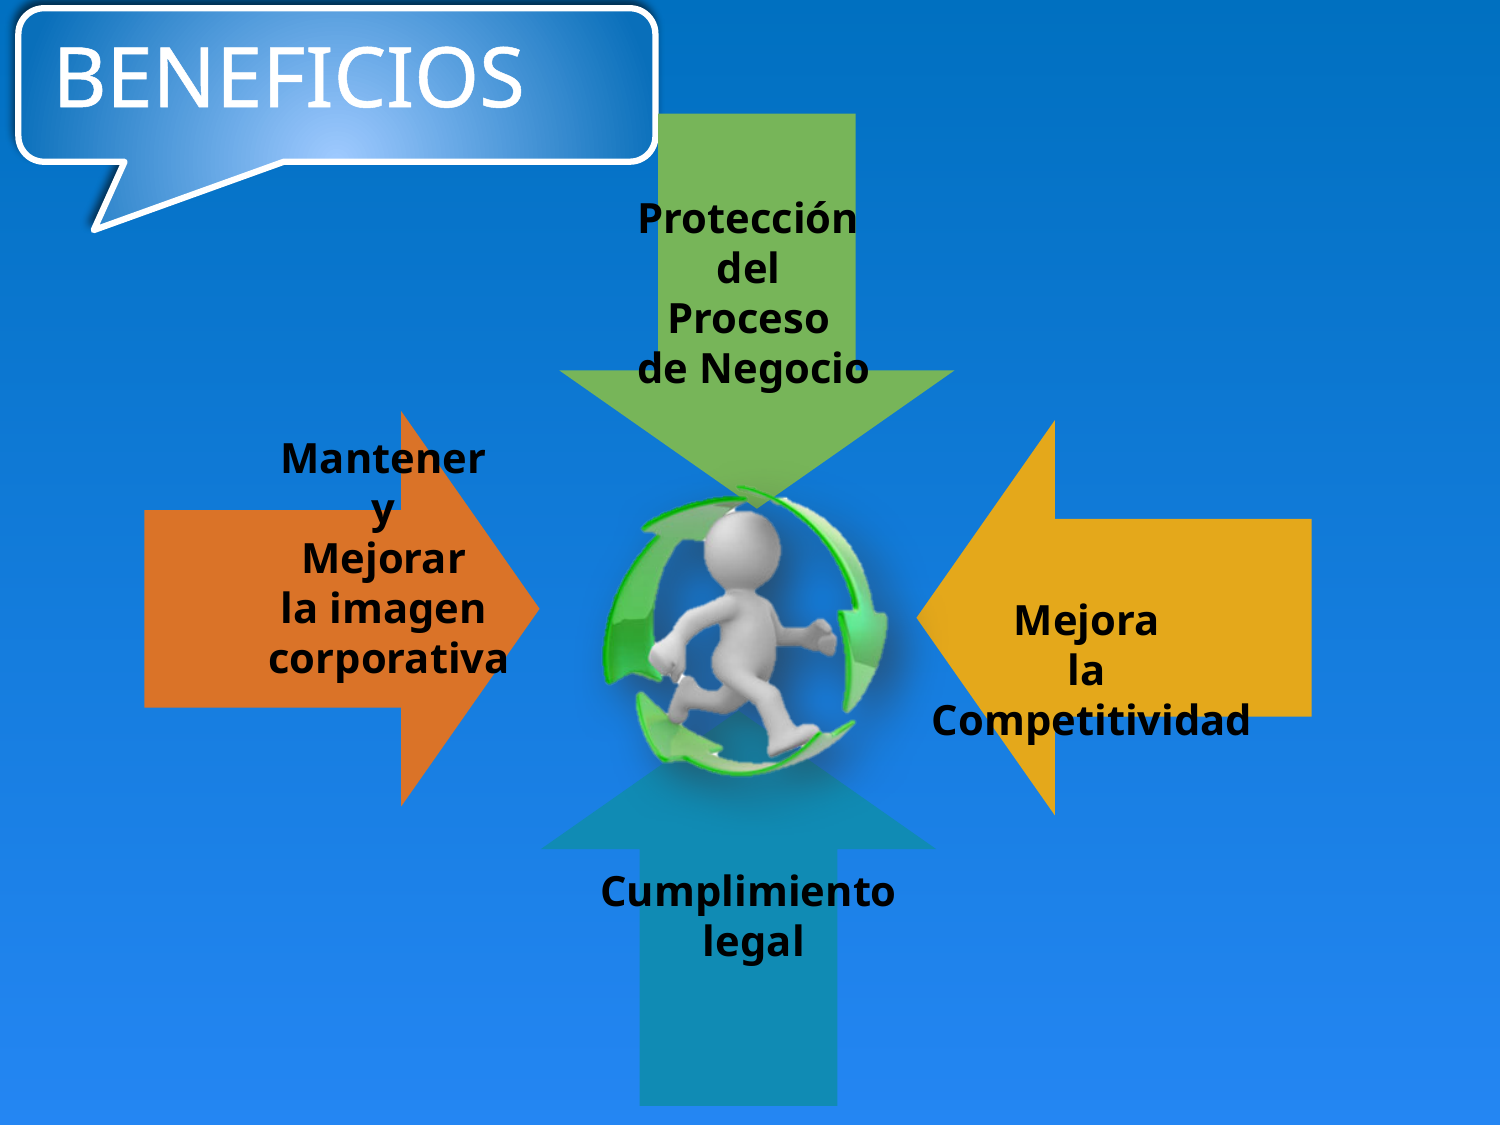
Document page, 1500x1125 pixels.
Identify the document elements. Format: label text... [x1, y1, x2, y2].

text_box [17, 113, 1500, 1107]
title BENEFICIOS [0, 10, 703, 138]
picture [525, 478, 958, 817]
